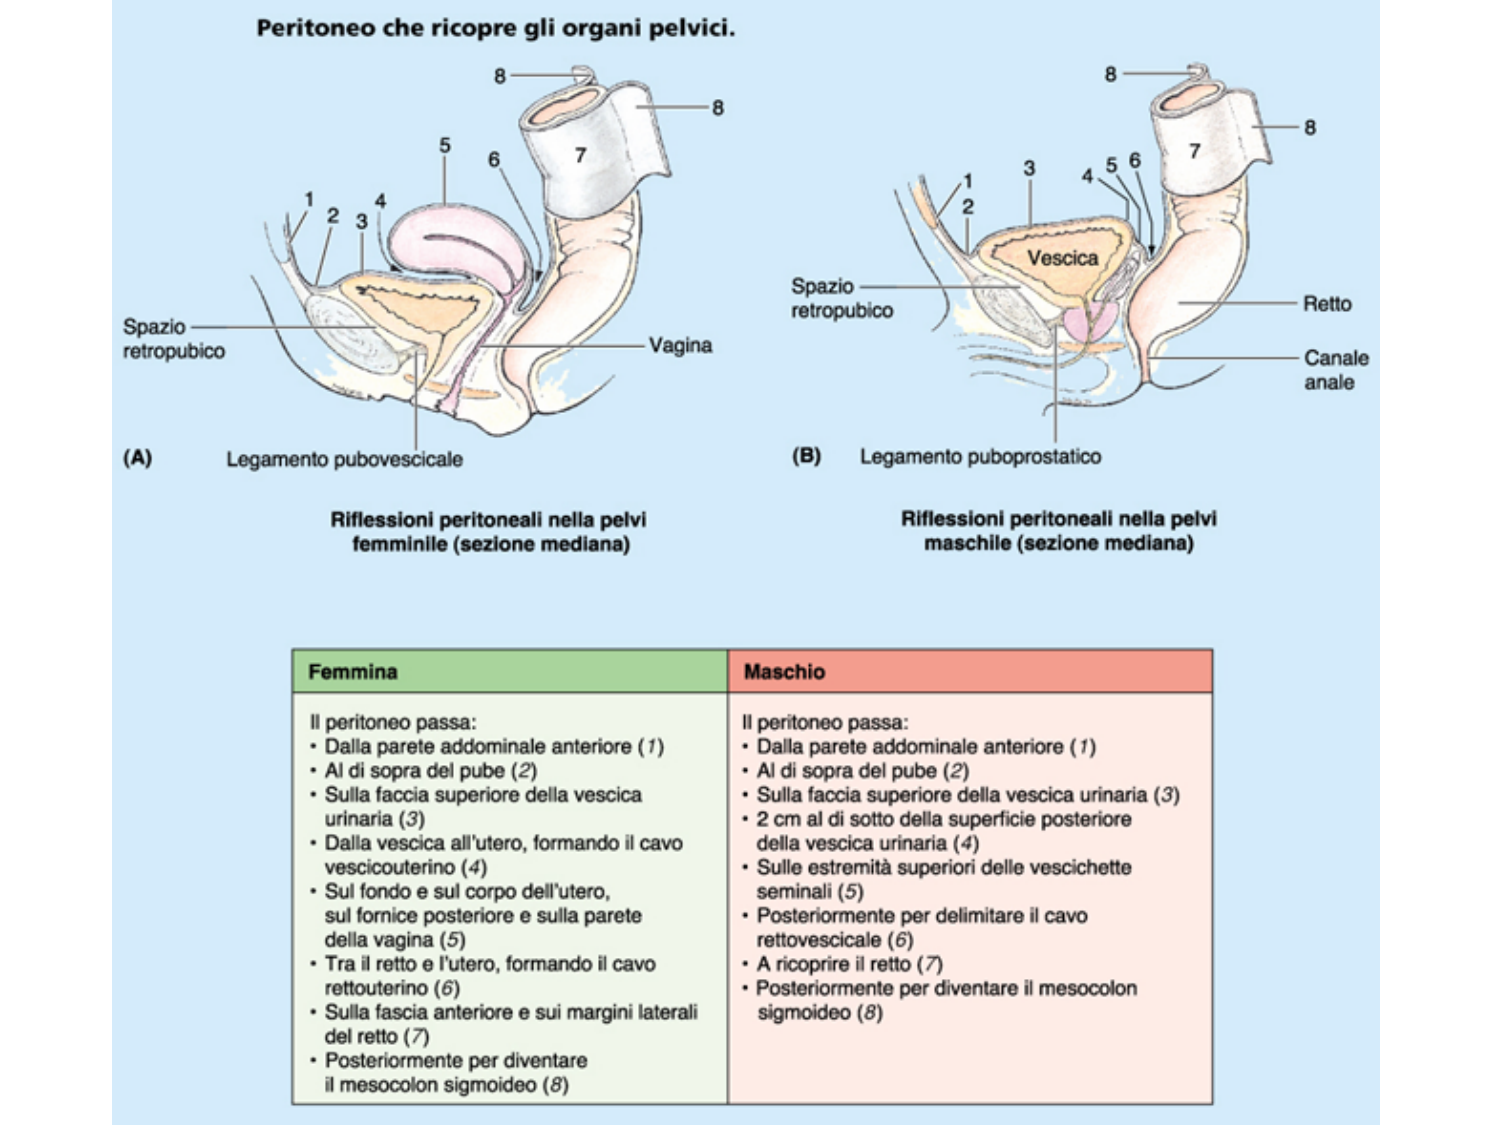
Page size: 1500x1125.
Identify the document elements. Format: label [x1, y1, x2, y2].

picture [112, 0, 1380, 1125]
